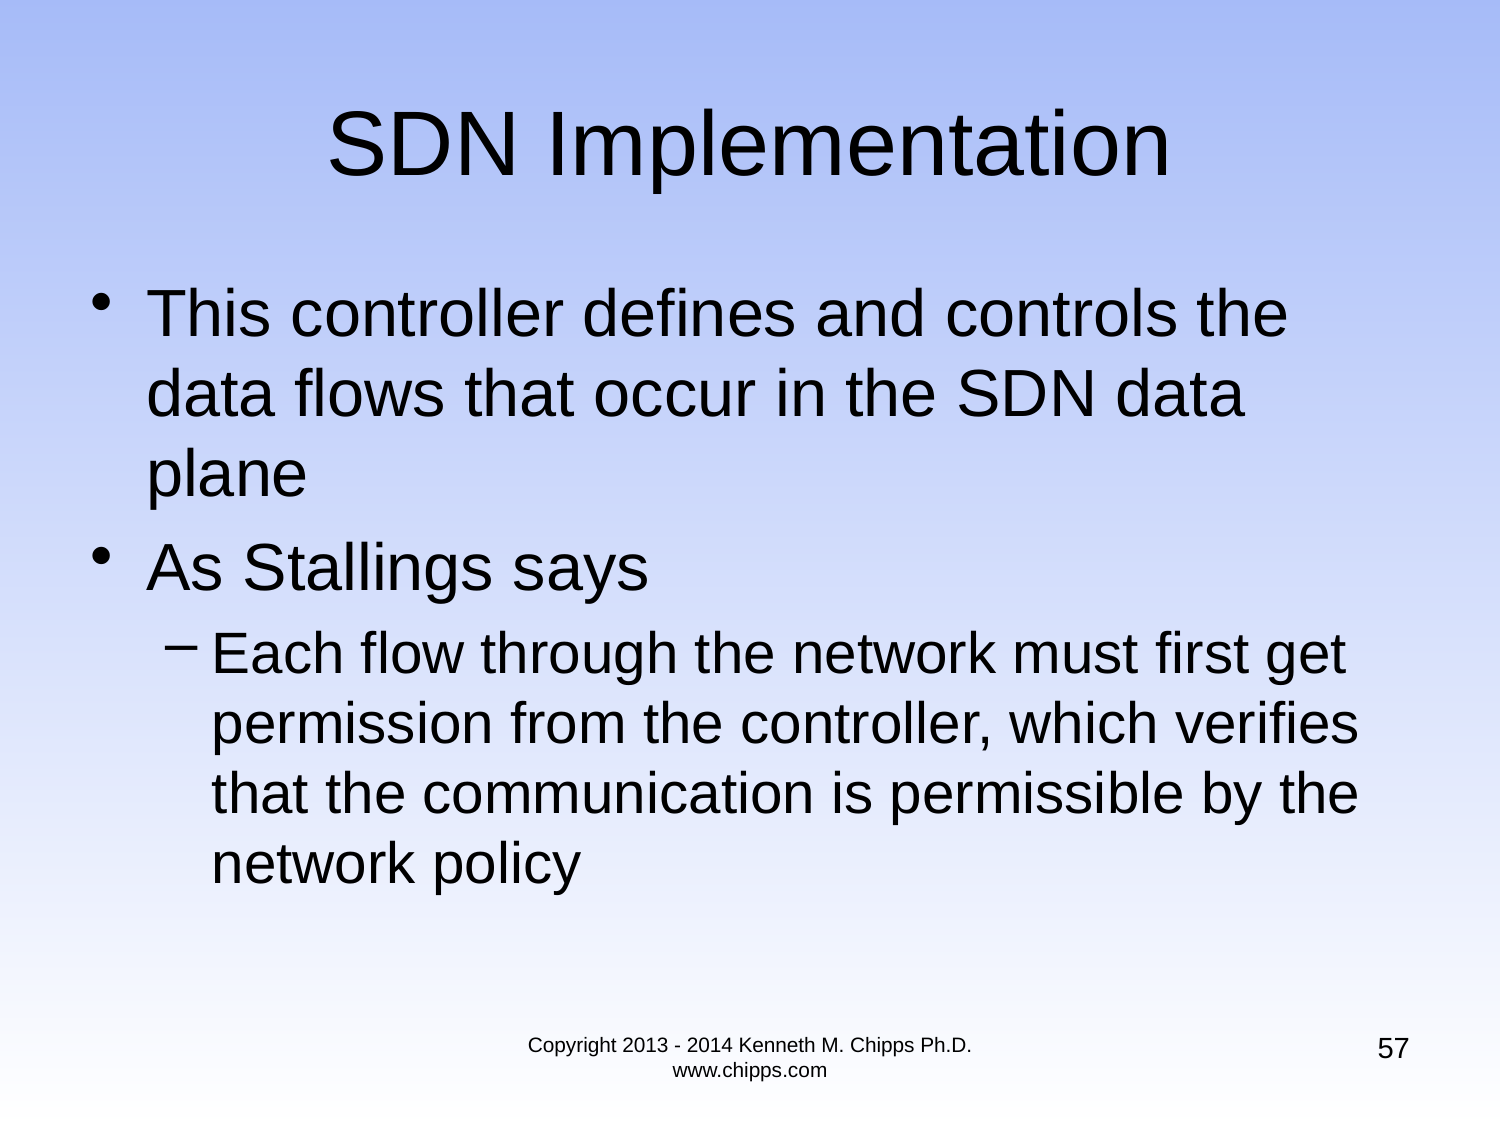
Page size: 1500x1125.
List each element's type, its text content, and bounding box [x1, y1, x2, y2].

list This controller defines and controls the data flows that occur in the SDN data plane As Stallings says Each flow through the network must first get permission from the controller, which verifies that the communication is permissible by the network policy [74, 262, 1426, 1006]
footer Copyright 2013 - 2014 Kenneth M. Chipps Ph.D. www.chipps.com [449, 1024, 1051, 1103]
slide_number 133 [1426, 114, 1500, 118]
slide_number 133 [0, 114, 74, 118]
slide_number 57 [1074, 1021, 1426, 1101]
title SDN Implementation [74, 44, 1426, 233]
